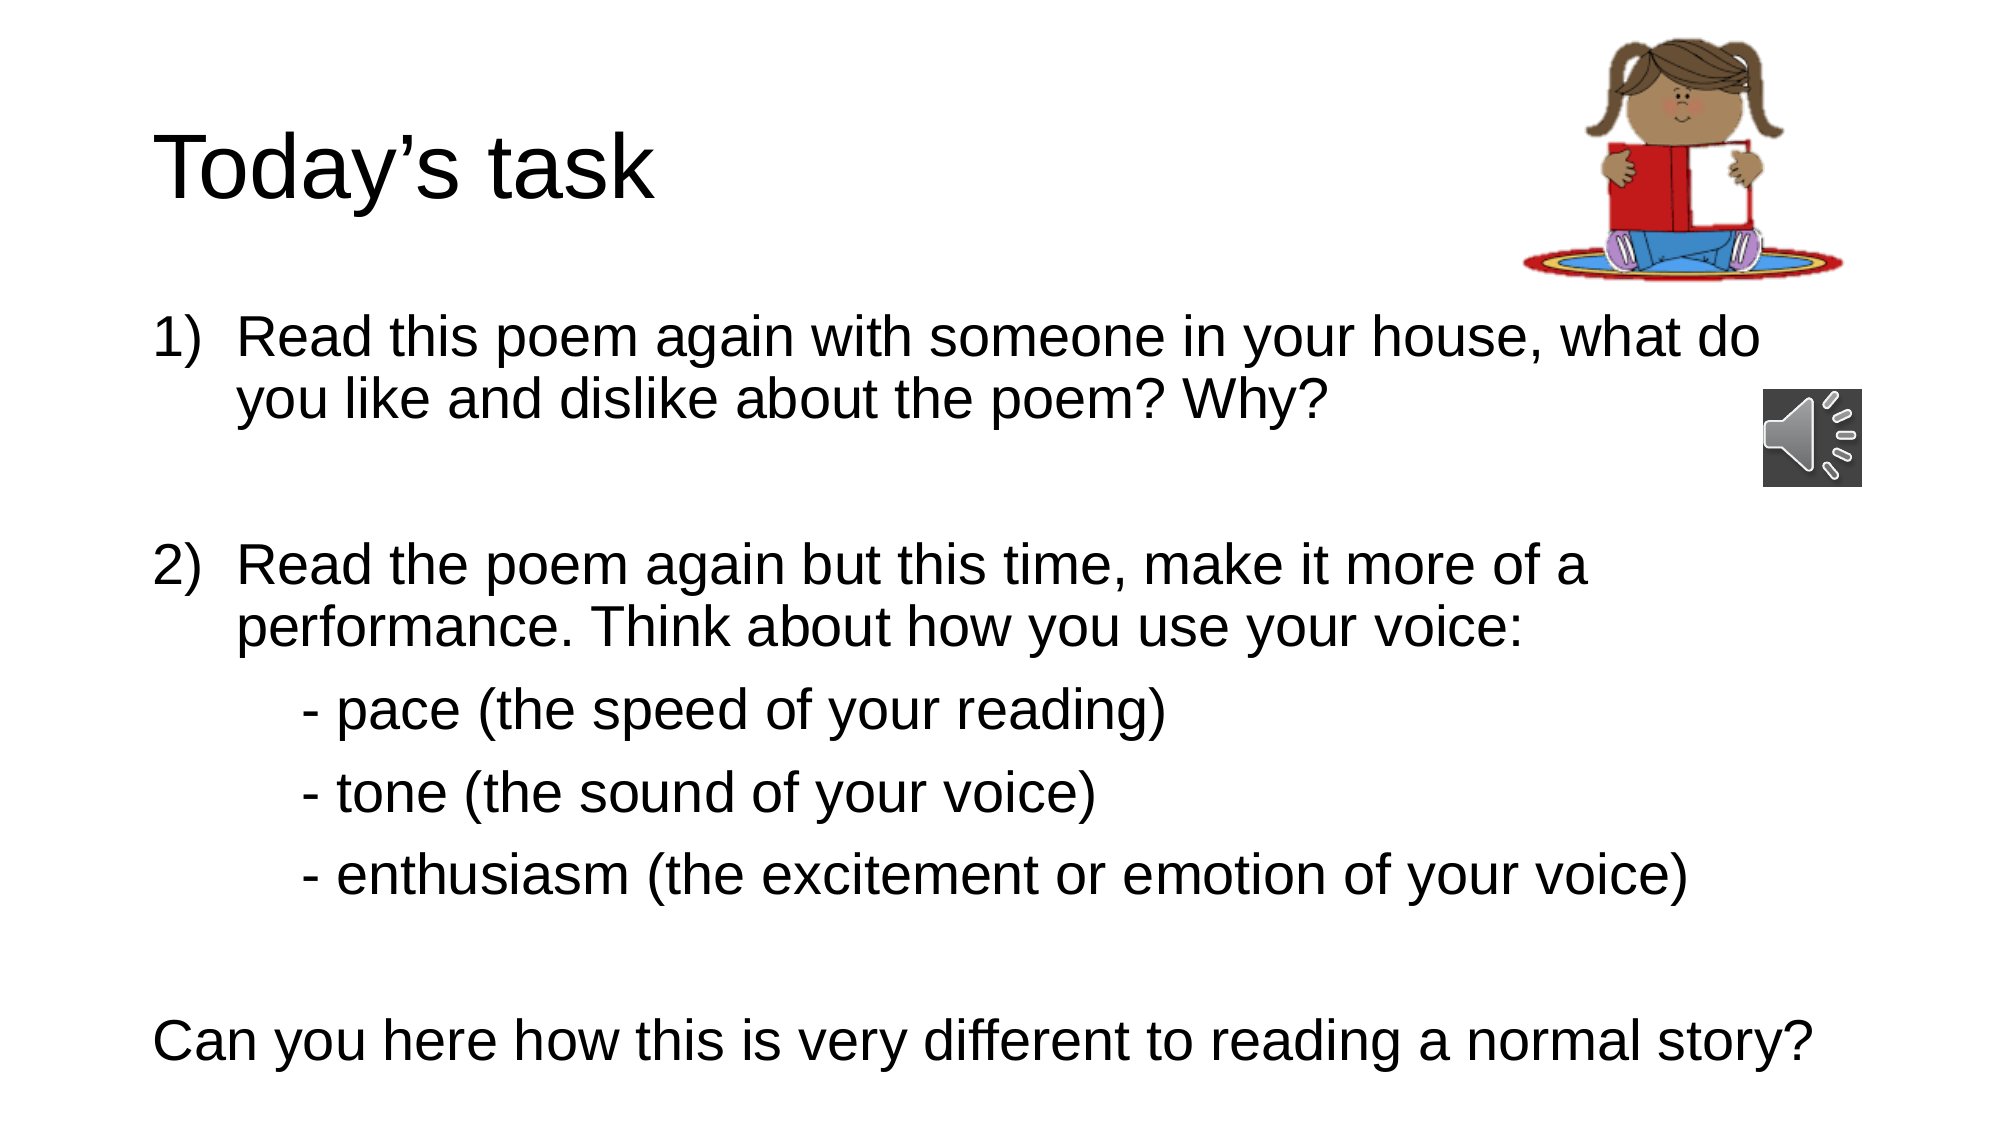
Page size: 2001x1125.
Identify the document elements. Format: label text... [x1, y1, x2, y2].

picture [1463, 19, 1904, 300]
title Today’s task [137, 59, 1463, 278]
picture [1762, 388, 1863, 489]
list Read this poem again with someone in your house, what do you like and dislike about the poem? Why? Read the poem again but this time, make it more of a performance. Think about how you use your voice: - pace (the speed of your reading) - tone (the sound of your voice) - enthusiasm (the excitement or emotion of your voice) Can you here how this is very different to reading a normal story? [137, 299, 1863, 1087]
